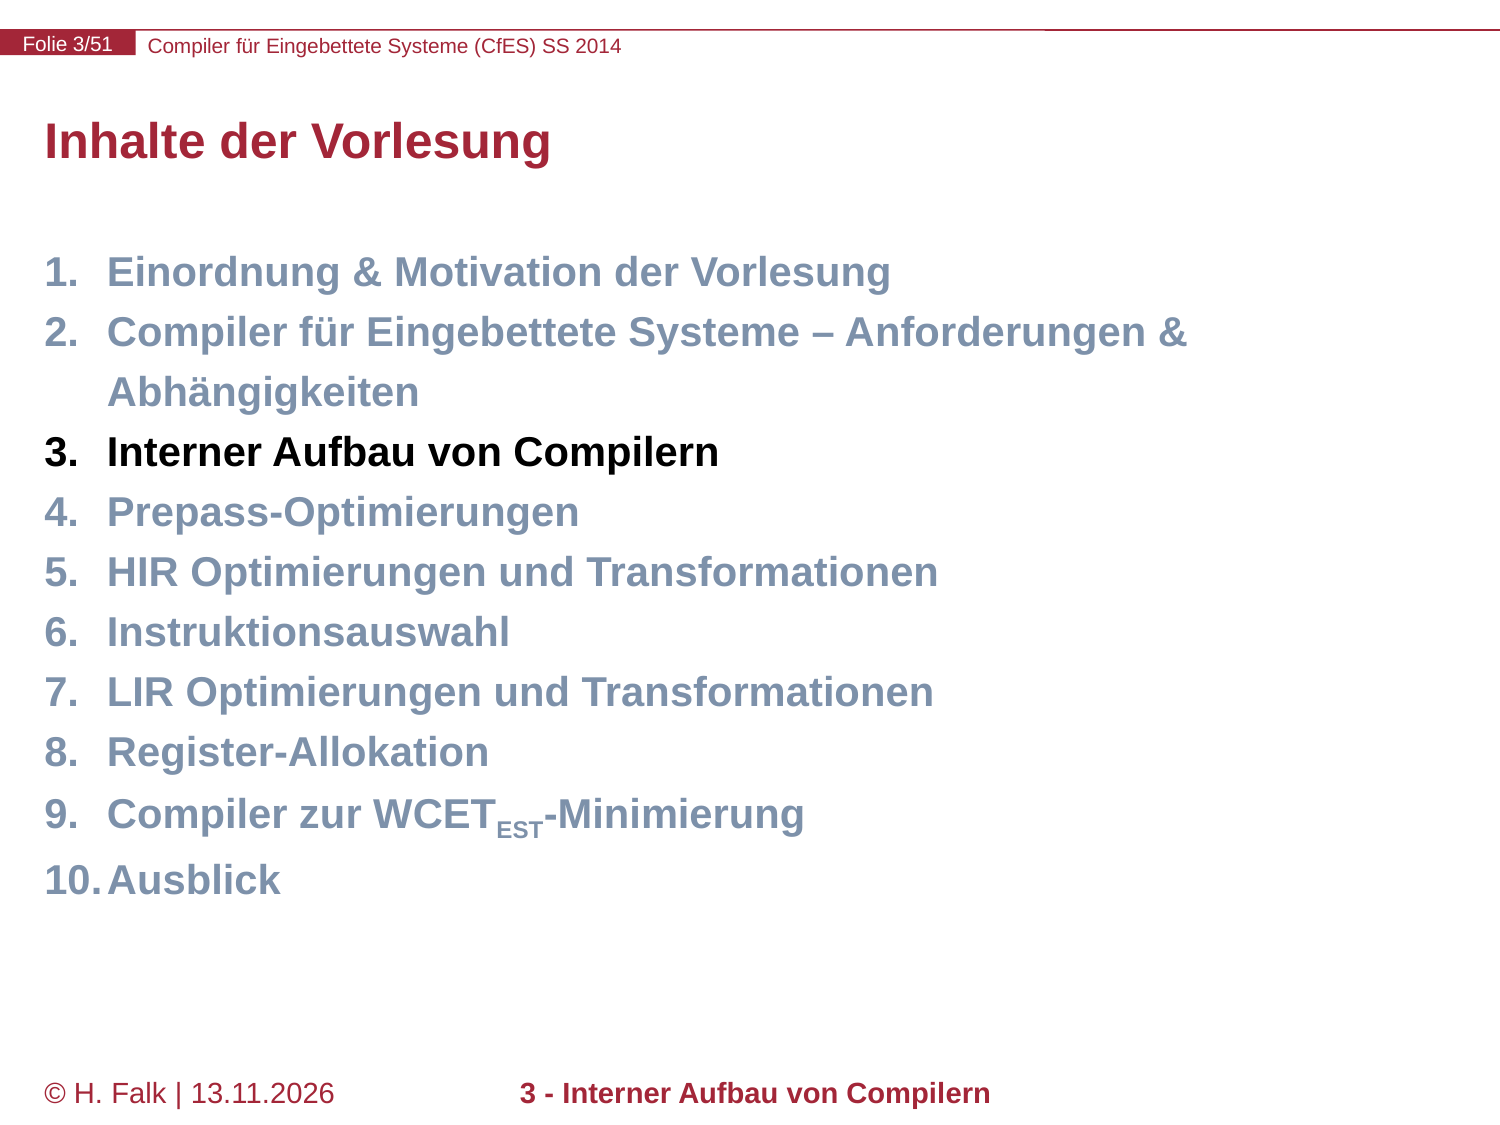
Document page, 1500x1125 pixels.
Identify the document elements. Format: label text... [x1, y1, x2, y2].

title Inhalte der Vorlesung [29, 90, 1471, 198]
list Einordnung & Motivation der Vorlesung Compiler für Eingebettete Systeme – Anforderungen & Abhängigkeiten Interner Aufbau von Compilern Prepass-Optimierungen HIR Optimierungen und Transformationen Instruktionsauswahl LIR Optimierungen und Transformationen Register-Allokation Compiler zur WCETEST-Minimierung Ausblick [29, 227, 1471, 1047]
footer 3 - Interner Aufbau von Compilern [301, 1066, 1211, 1125]
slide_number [29, 1066, 301, 1125]
